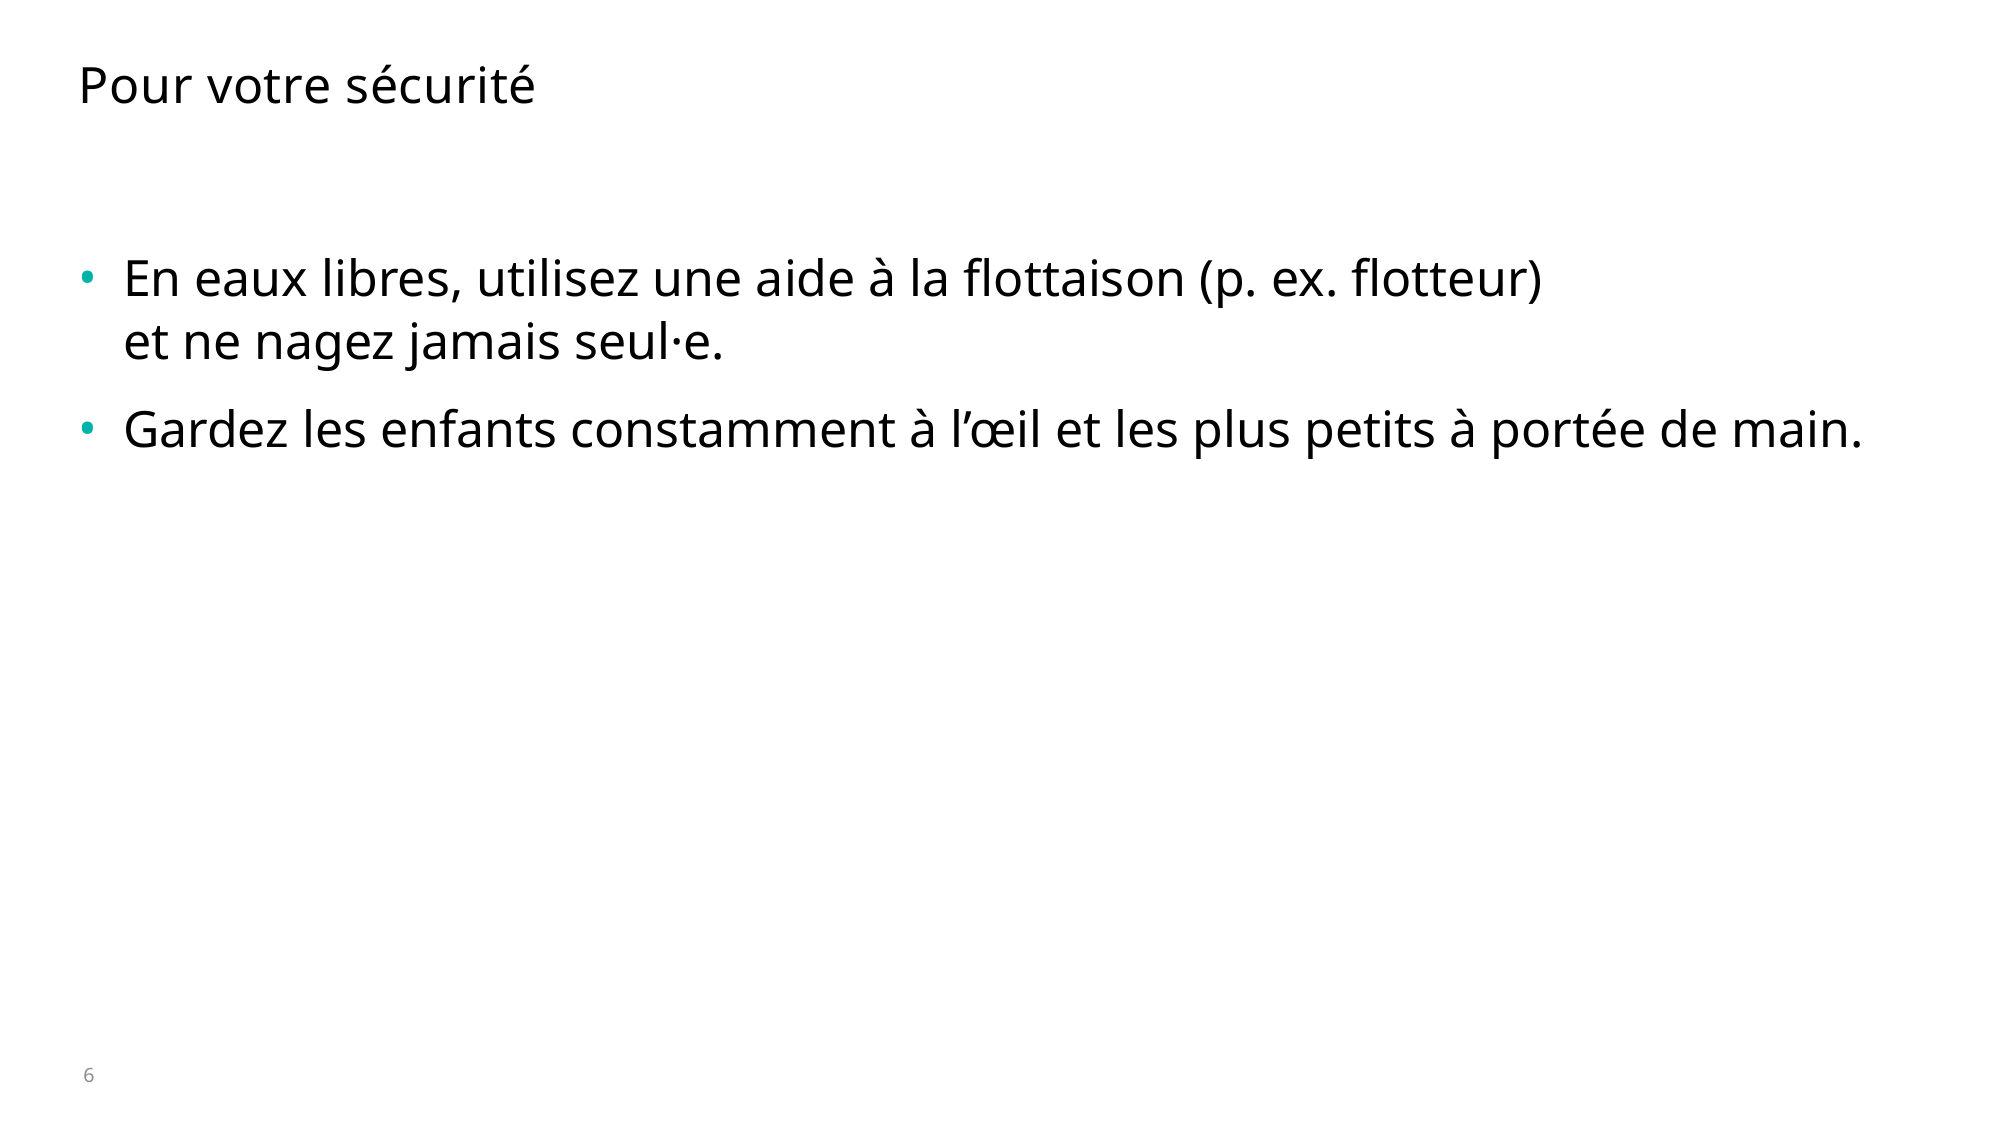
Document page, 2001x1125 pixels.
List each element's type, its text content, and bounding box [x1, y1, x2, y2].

slide_number 6 [83, 1063, 218, 1090]
list En eaux libres, utilisez une aide à la flottaison (p. ex. flotteur) et ne nagez jamais seul·e. Gardez les enfants constamment à l’œil et les plus petits à portée de main. [78, 243, 1922, 1014]
title Pour votre sécurité [78, 59, 1922, 112]
